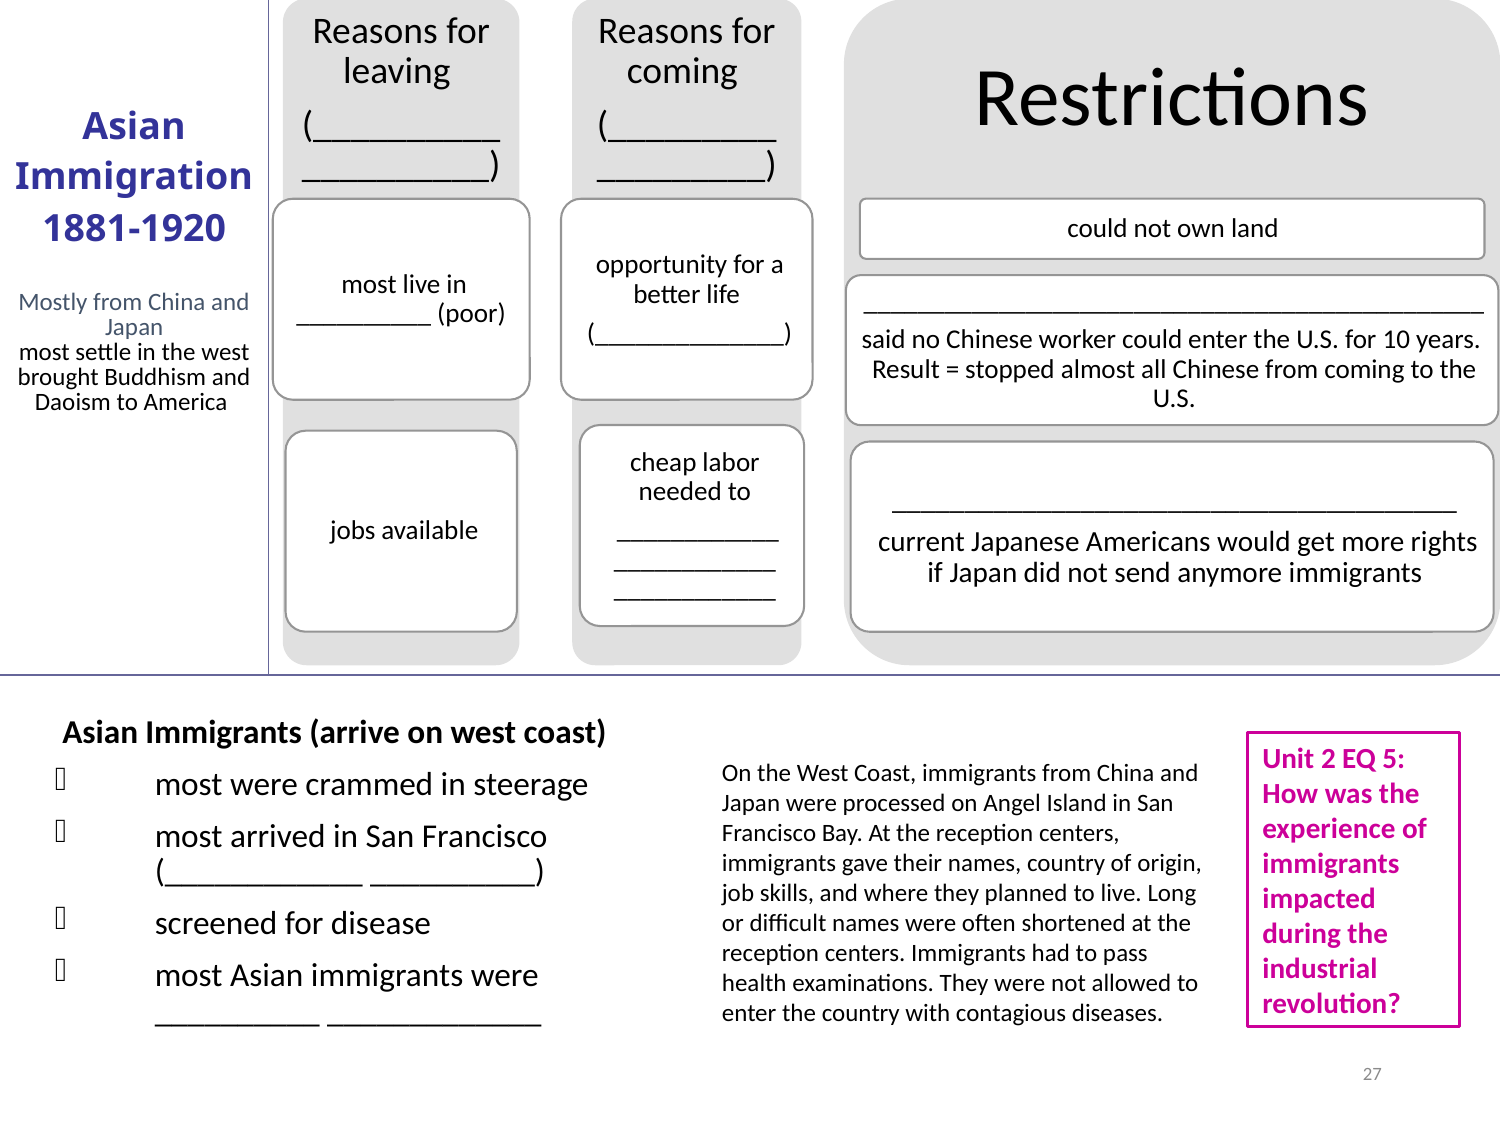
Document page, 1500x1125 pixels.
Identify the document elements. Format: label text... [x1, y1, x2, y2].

table_header [269, 0, 1500, 674]
text_box On the West Coast, immigrants from China and Japan were processed on Angel Island in San Francisco Bay. At the reception centers, immigrants gave their names, country of origin, job skills, and where they planned to live. Long or difficult names were often shortened at the reception centers. Immigrants had to pass health examinations. They were not allowed to enter the country with contagious diseases. [707, 719, 1229, 1064]
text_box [272, 0, 1500, 666]
text_box Asian Immigrants (arrive on west coast) most were crammed in steerage most arrived in San Francisco (____________ __________) screened for disease most Asian immigrants were __________ _____________ [40, 707, 703, 1101]
slide_number 27 [1059, 1042, 1397, 1103]
text_box Unit 2 EQ 5: How was the experience of immigrants impacted during the industrial revolution? [1247, 732, 1460, 1027]
table_header Asian Immigration 1881-1920 Mostly from China and Japan most settle in the west brought Buddhism and Daoism to America [0, 0, 268, 674]
